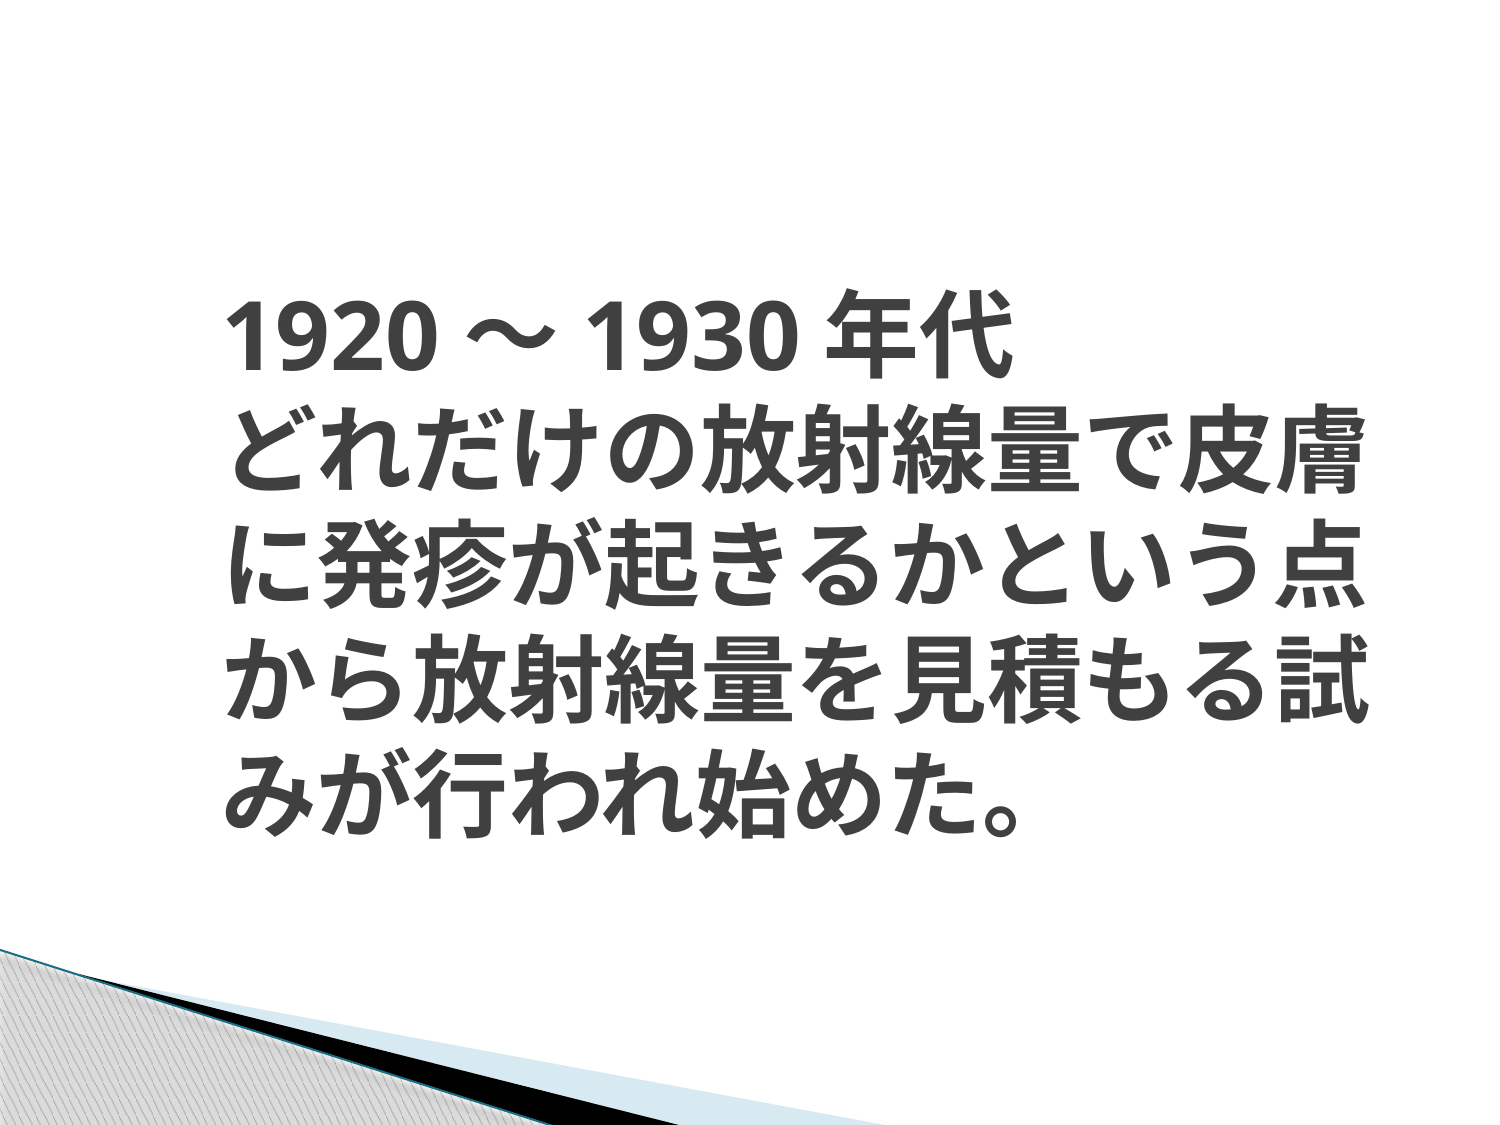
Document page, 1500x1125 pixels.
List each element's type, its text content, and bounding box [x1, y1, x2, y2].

text_box 1920～1930年代 どれだけの放射線量で皮膚に発疹が起きるかという点から放射線量を見積もる試みが行われ始めた。 [206, 267, 1424, 646]
